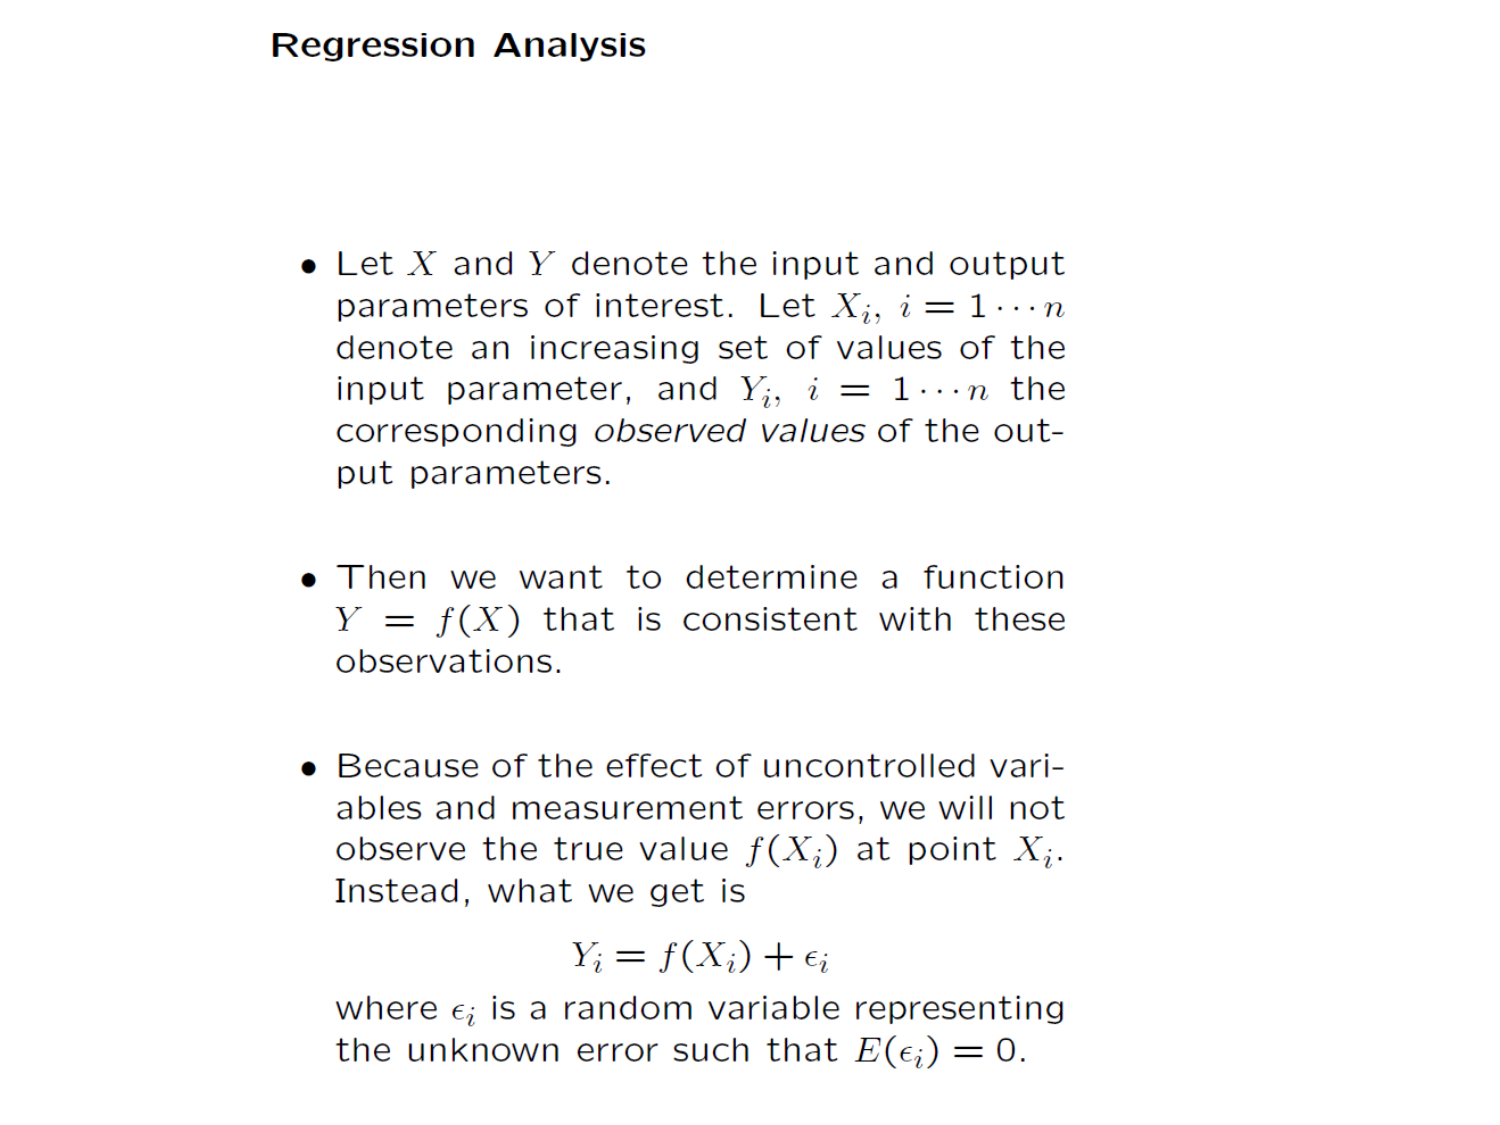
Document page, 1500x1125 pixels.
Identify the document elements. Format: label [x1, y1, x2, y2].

picture [249, 24, 1092, 1099]
